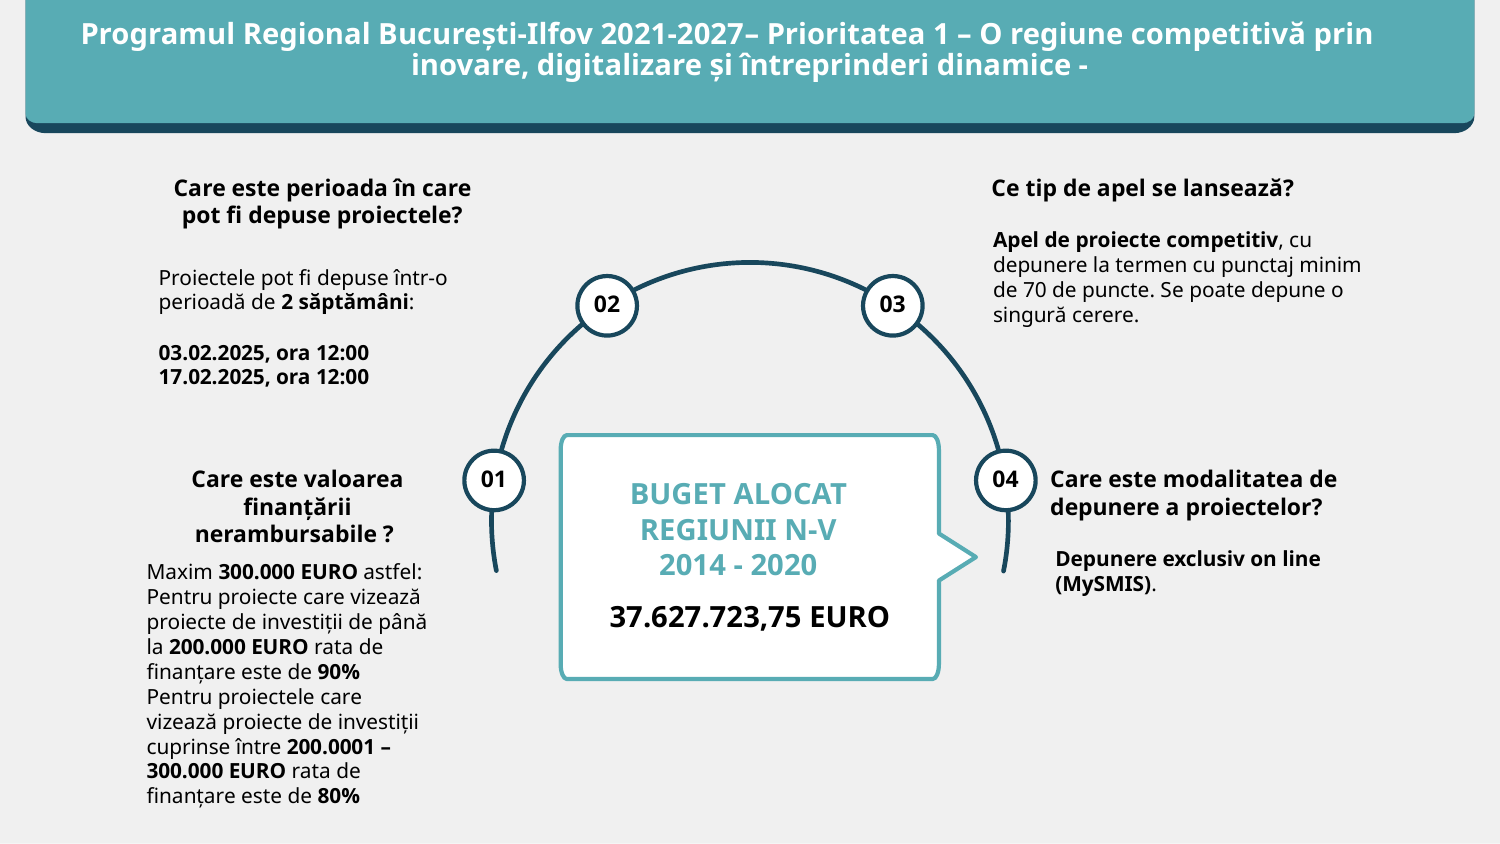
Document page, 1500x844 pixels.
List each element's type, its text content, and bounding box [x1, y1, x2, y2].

text_box [575, 273, 640, 338]
text_box [490, 261, 1000, 572]
list Programul Regional București-Ilfov 2021-2027– Prioritatea 1 – O regiune competitivă prin inovare, digitalizare și întreprinderi dinamice - [53, 19, 1447, 83]
text_box [981, 465, 1038, 513]
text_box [560, 434, 977, 680]
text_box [1049, 464, 1369, 597]
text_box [158, 173, 487, 391]
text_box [991, 173, 1369, 354]
text_box 01 [466, 464, 522, 493]
text_box [981, 502, 1010, 572]
text_box 02 [579, 290, 635, 318]
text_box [146, 464, 442, 812]
text_box [466, 448, 522, 464]
text_box 03 [865, 290, 921, 318]
text_box 04 [981, 464, 1034, 493]
text_box [462, 465, 527, 513]
text_box [981, 448, 1034, 464]
text_box [860, 273, 925, 338]
